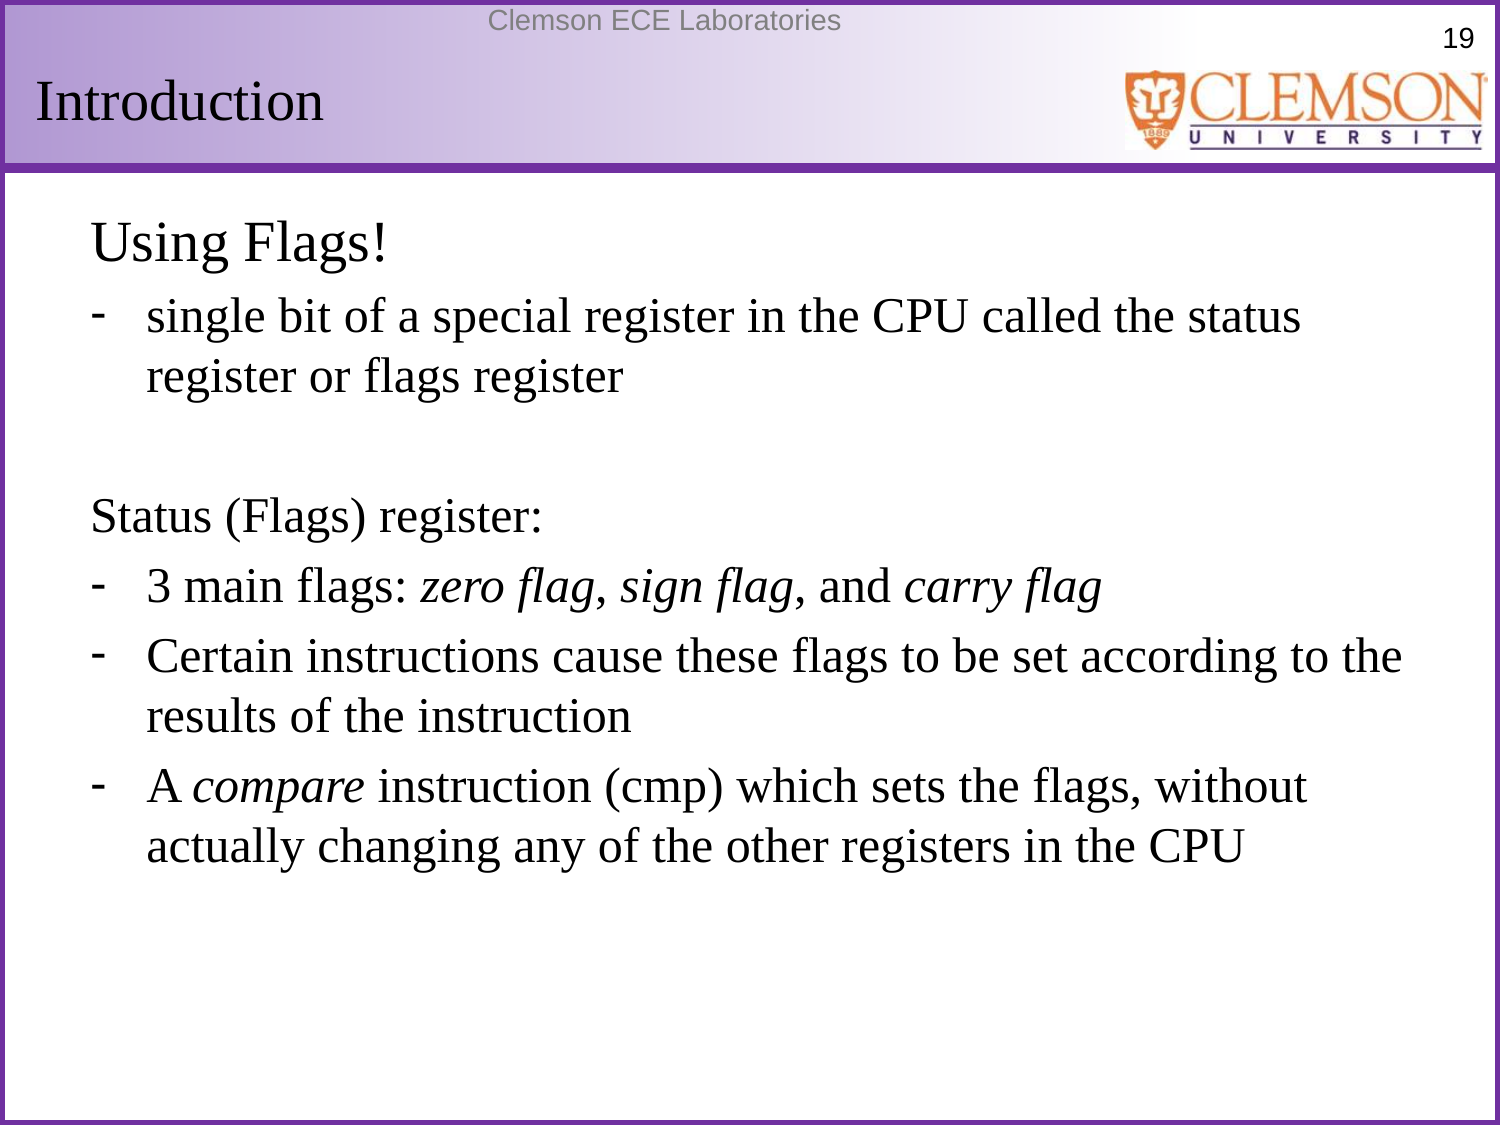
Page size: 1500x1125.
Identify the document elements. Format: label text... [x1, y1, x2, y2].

picture [1125, 70, 1488, 150]
title Introduction [20, 34, 1113, 160]
list Using Flags! single bit of a special register in the CPU called the status register or flags register Status (Flags) register: 3 main flags: zero flag, sign flag, and carry flag Certain instructions cause these flags to be set according to the results of the instruction A compare instruction (cmp) which sets the flags, without actually changing any of the other registers in the CPU [74, 195, 1426, 1100]
